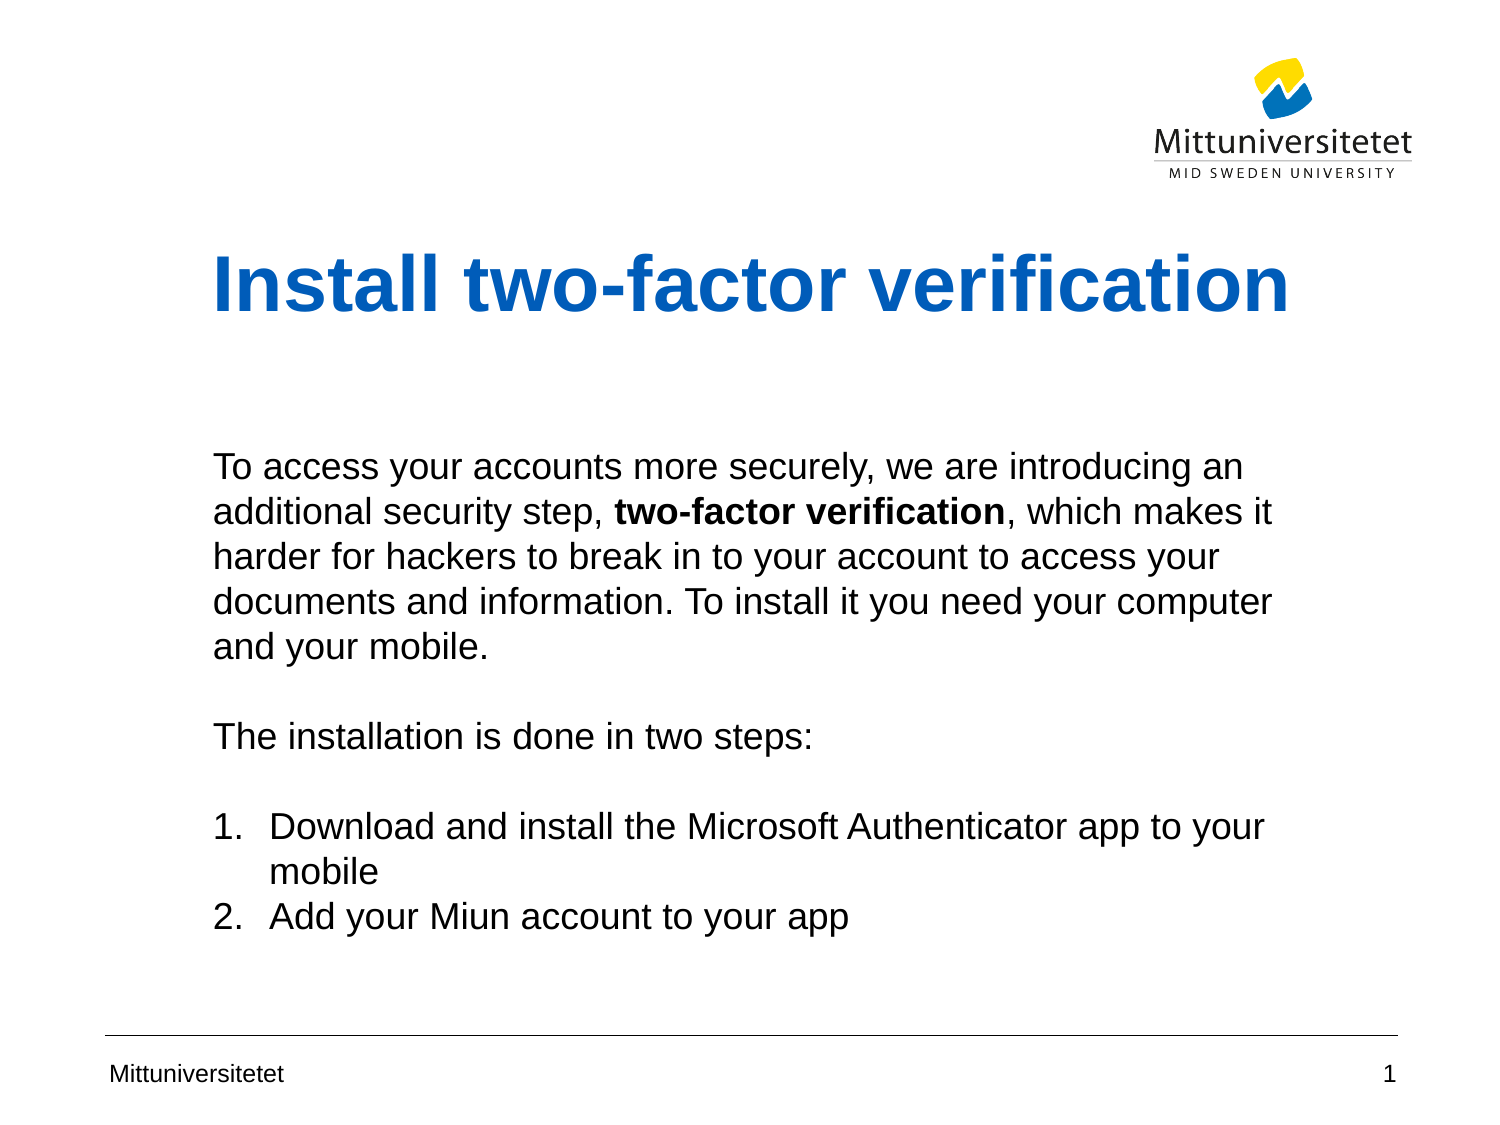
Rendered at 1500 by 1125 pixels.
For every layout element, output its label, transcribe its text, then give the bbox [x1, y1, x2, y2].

picture [1154, 58, 1412, 178]
title Install two-factor verification [197, 224, 1408, 347]
text_box To access your accounts more securely, we are introducing an additional security step, two-factor verification, which makes it harder for hackers to break in to your account to access your documents and information. To install it you need your computer and your mobile. The installation is done in two steps: Download and install the Microsoft Authenticator app to your mobile Add your Miun account to your app [197, 434, 1320, 711]
slide_number 1 [1208, 1042, 1397, 1102]
